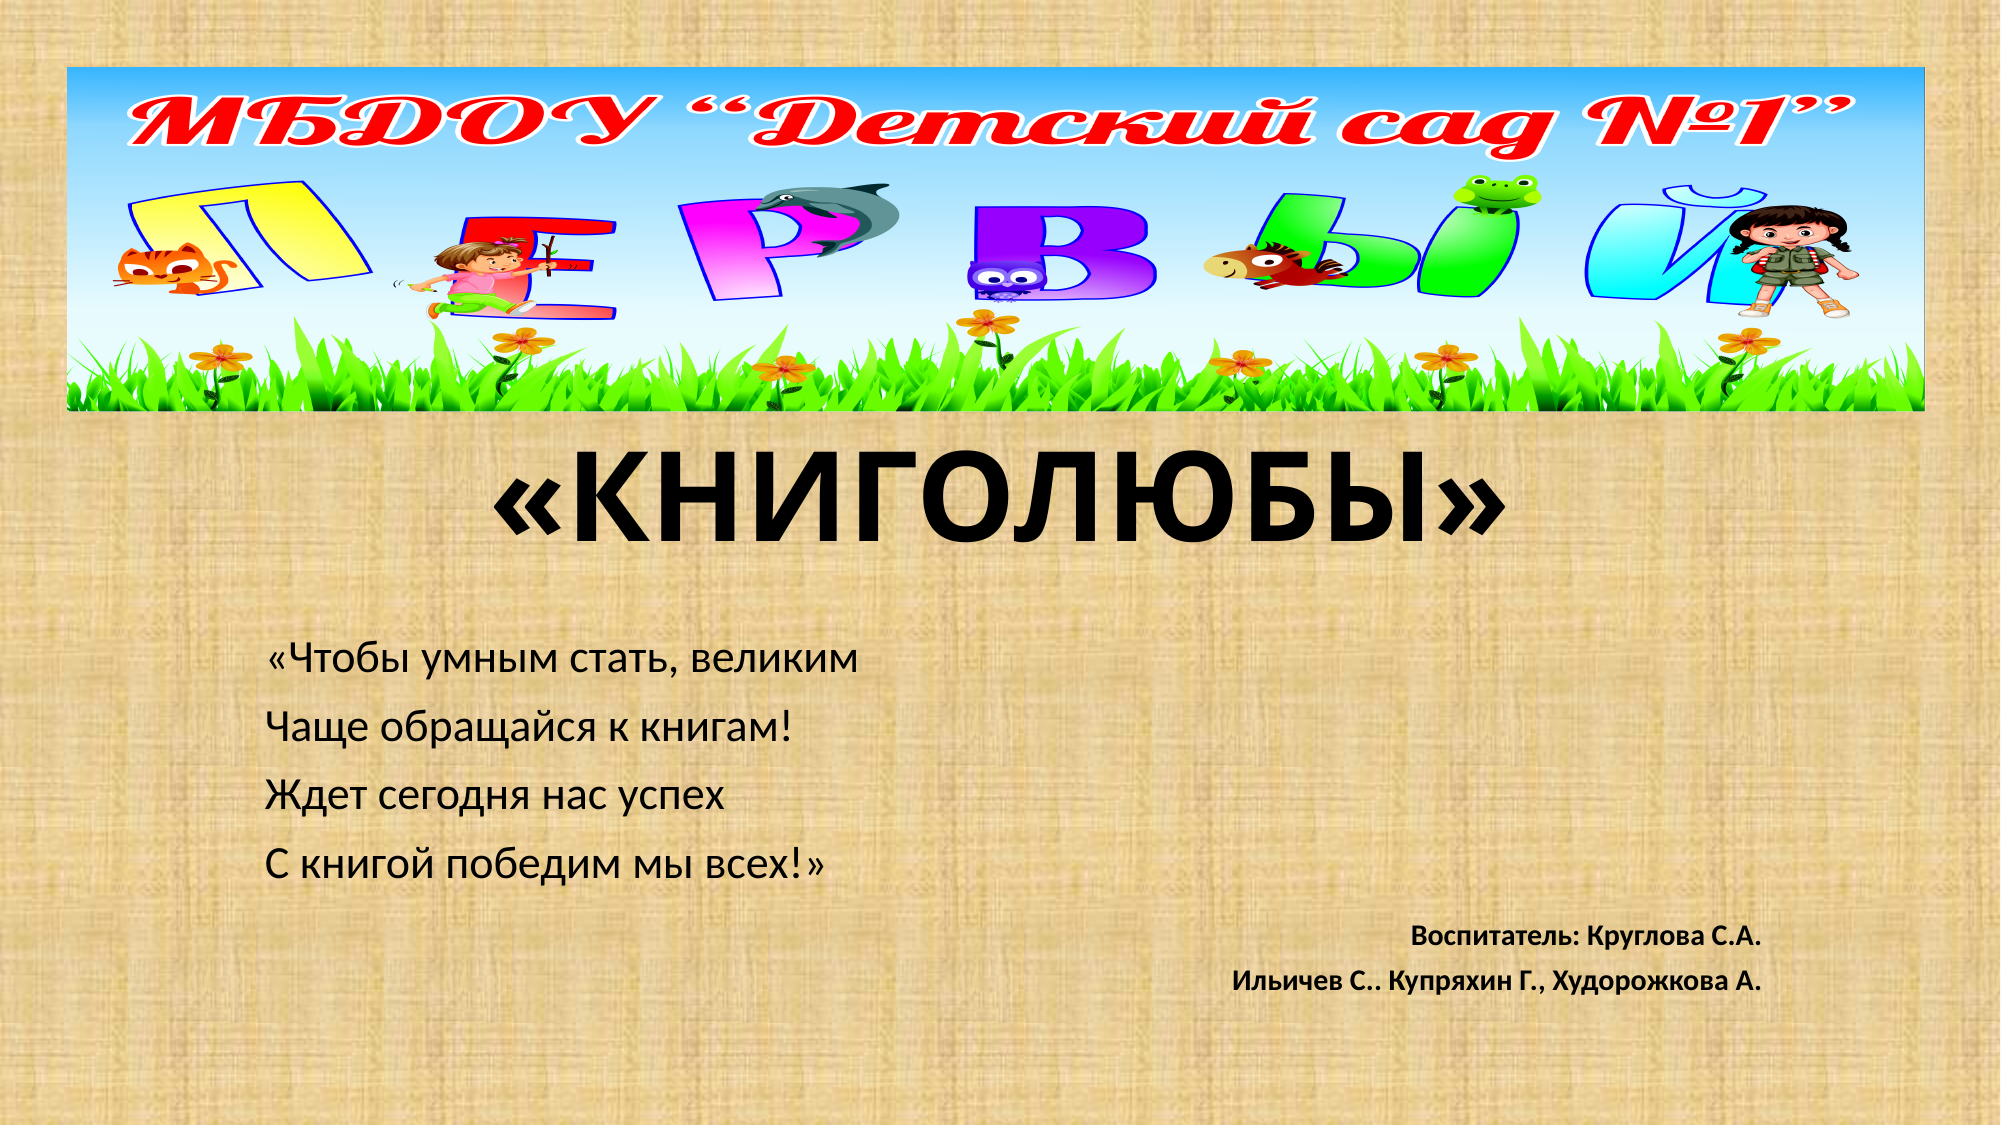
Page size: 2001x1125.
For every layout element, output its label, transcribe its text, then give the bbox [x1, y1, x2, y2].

title «КНИГОЛЮБЫ» [249, 412, 1750, 576]
subtitle «Чтобы умным стать, великим Чаще обращайся к книгам! Ждет сегодня нас успех С книгой победим мы всех!» [249, 625, 1750, 897]
picture [0, 0, 2001, 1125]
text_box Воспитатель: Круглова С.А. Ильичев С.. Купряхин Г., Худорожкова А. [277, 911, 1778, 1006]
